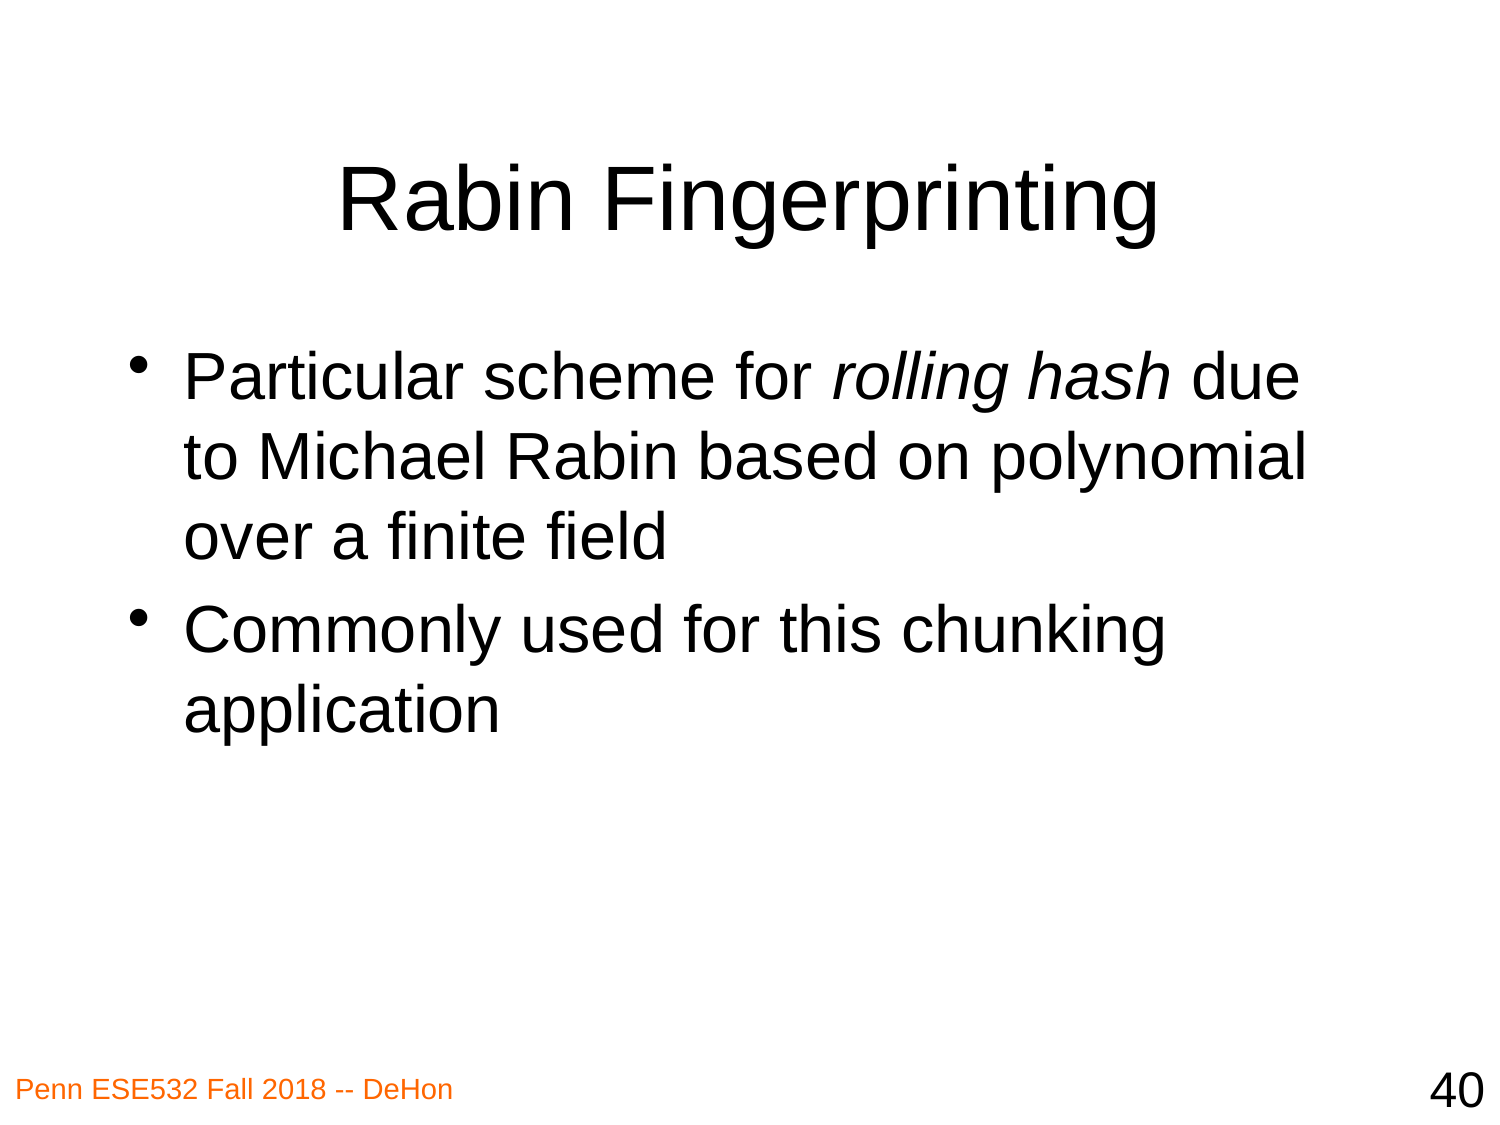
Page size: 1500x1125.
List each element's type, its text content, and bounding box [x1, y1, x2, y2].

title Rabin Fingerprinting [112, 99, 1388, 288]
list Particular scheme for rolling hash due to Michael Rabin based on polynomial over a finite field Commonly used for this chunking application [112, 324, 1388, 1001]
slide_number Penn ESE532 Fall 2018 -- DeHon [0, 1062, 576, 1125]
slide_number 40 [1187, 1049, 1500, 1125]
